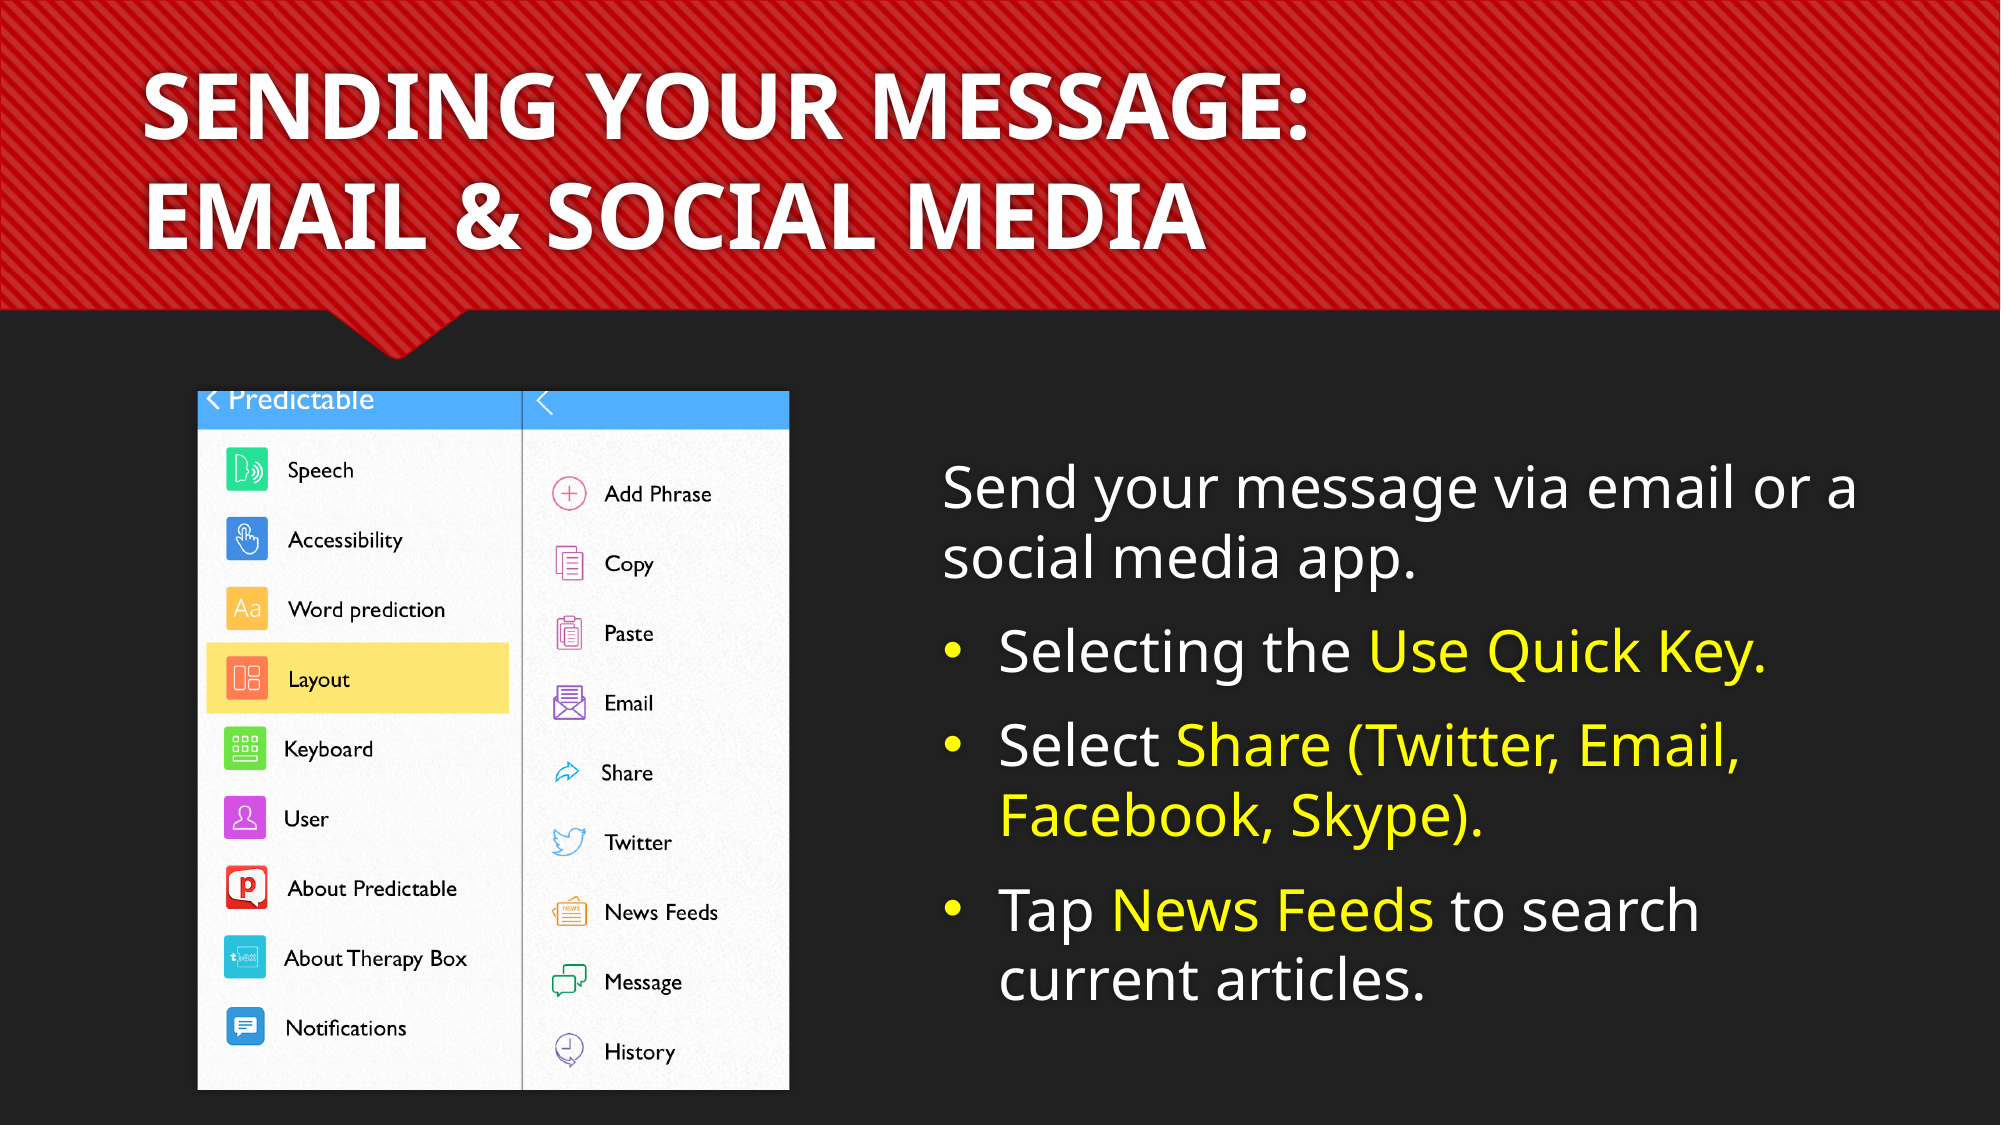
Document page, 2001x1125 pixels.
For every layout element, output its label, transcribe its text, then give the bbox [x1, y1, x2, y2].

list Send your message via email or a social media app. Selecting the Use Quick Key. Select Share (Twitter, Email, Facebook, Skype). Tap News Feeds to search current articles. [927, 442, 1912, 1090]
picture [197, 390, 790, 1090]
title SENDING YOUR MESSAGE: EMAIL & SOCIAL MEDIA [126, 116, 1861, 276]
